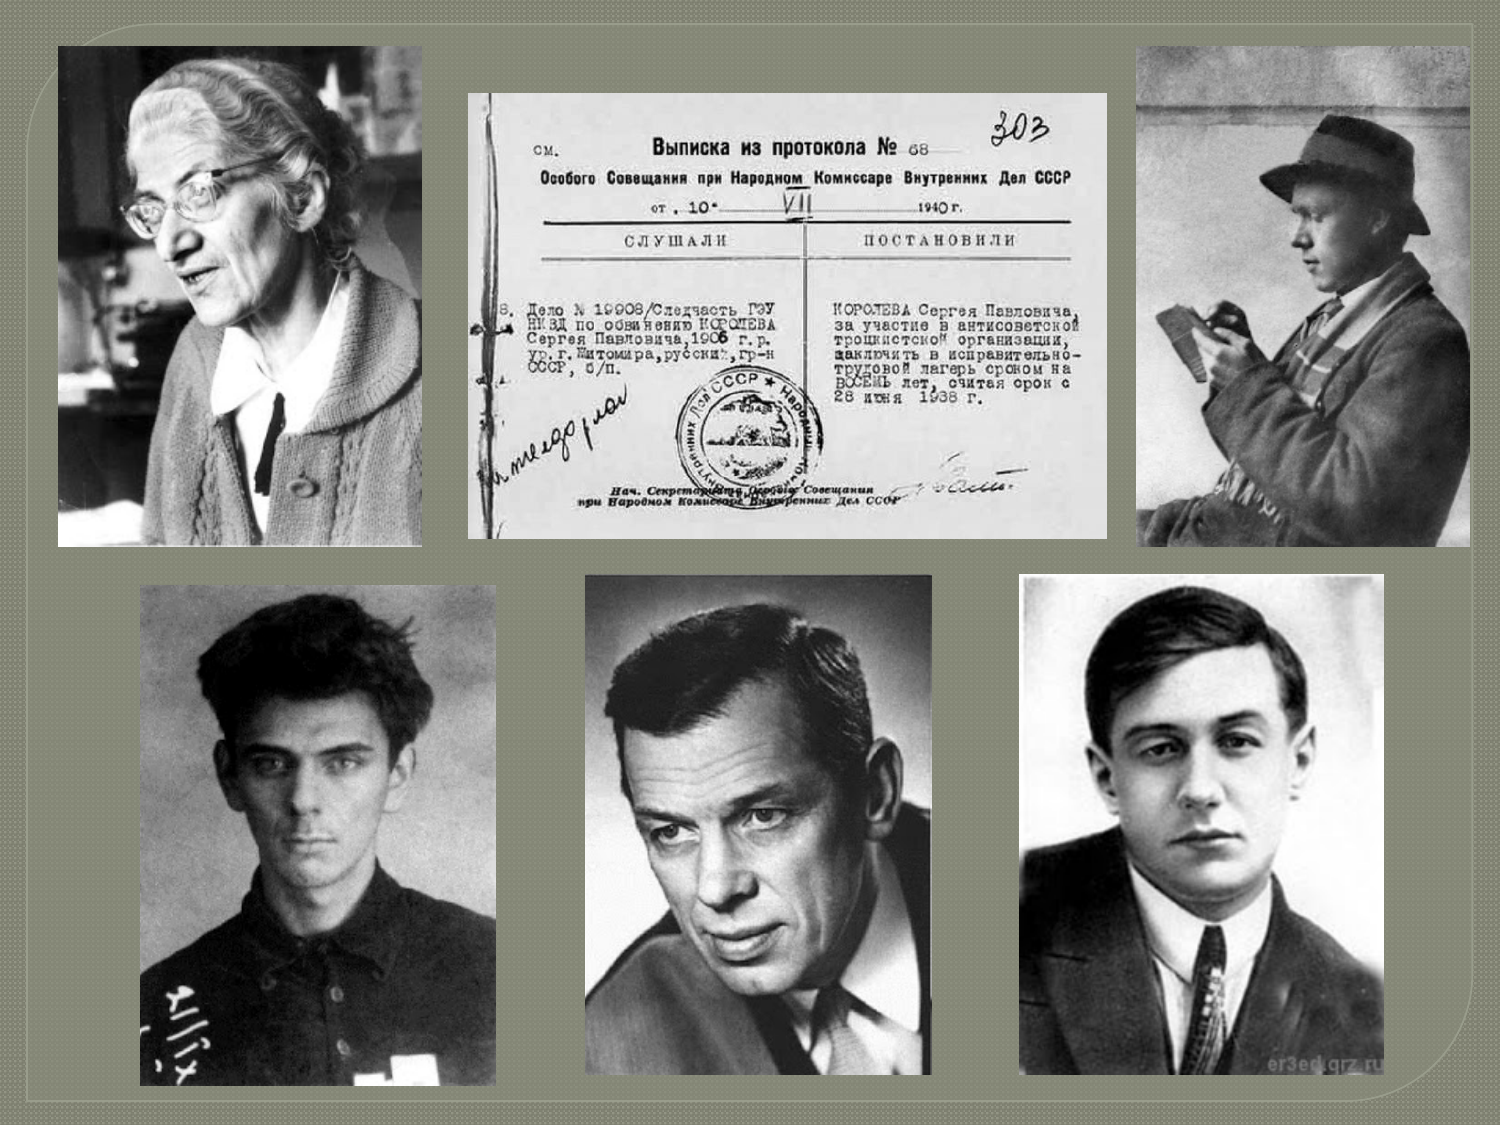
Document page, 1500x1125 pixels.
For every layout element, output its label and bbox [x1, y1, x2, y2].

picture [1019, 573, 1384, 1075]
picture [468, 93, 1107, 540]
picture [1136, 46, 1470, 548]
picture [140, 585, 496, 1087]
picture [58, 46, 422, 548]
picture [585, 573, 932, 1075]
